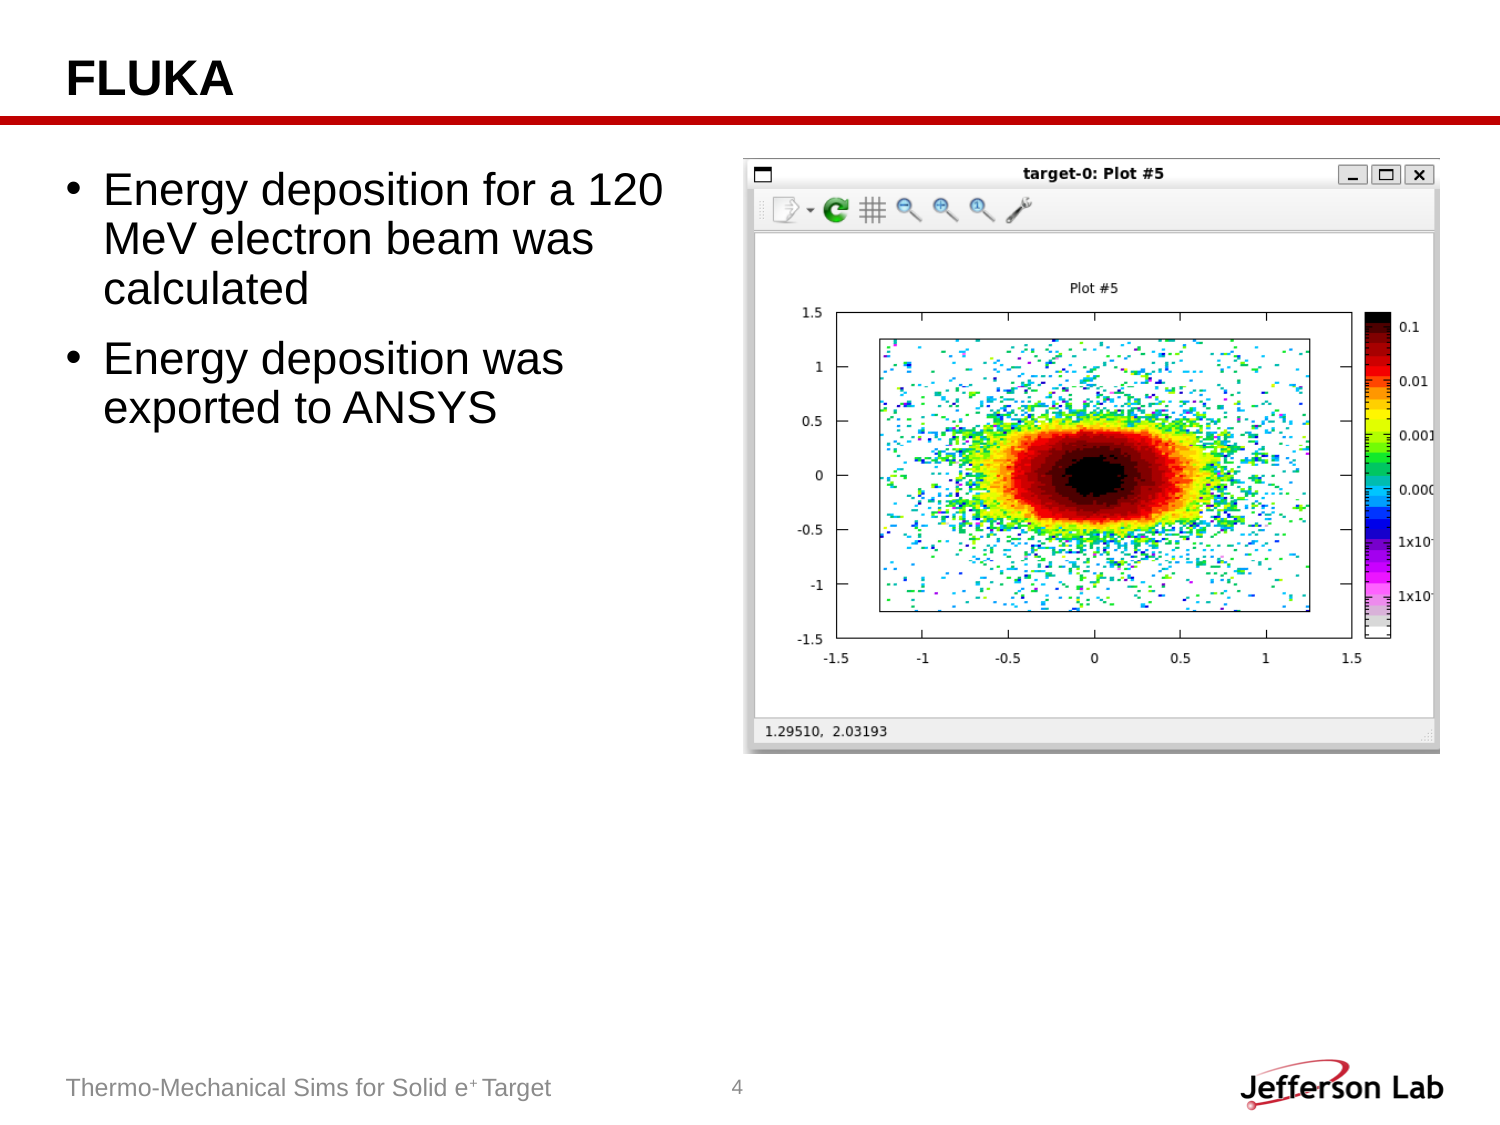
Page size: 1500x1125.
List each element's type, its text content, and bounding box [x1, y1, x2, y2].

list Energy deposition for a 120 MeV electron beam was calculated Energy deposition was exported to ANSYS [50, 158, 732, 1042]
slide_number 4 [693, 1060, 782, 1111]
title FLUKA [50, 39, 1440, 120]
picture [743, 158, 1440, 754]
picture [1238, 1051, 1457, 1122]
footer Thermo-Mechanical Sims for Solid e+ Target [50, 1060, 694, 1112]
